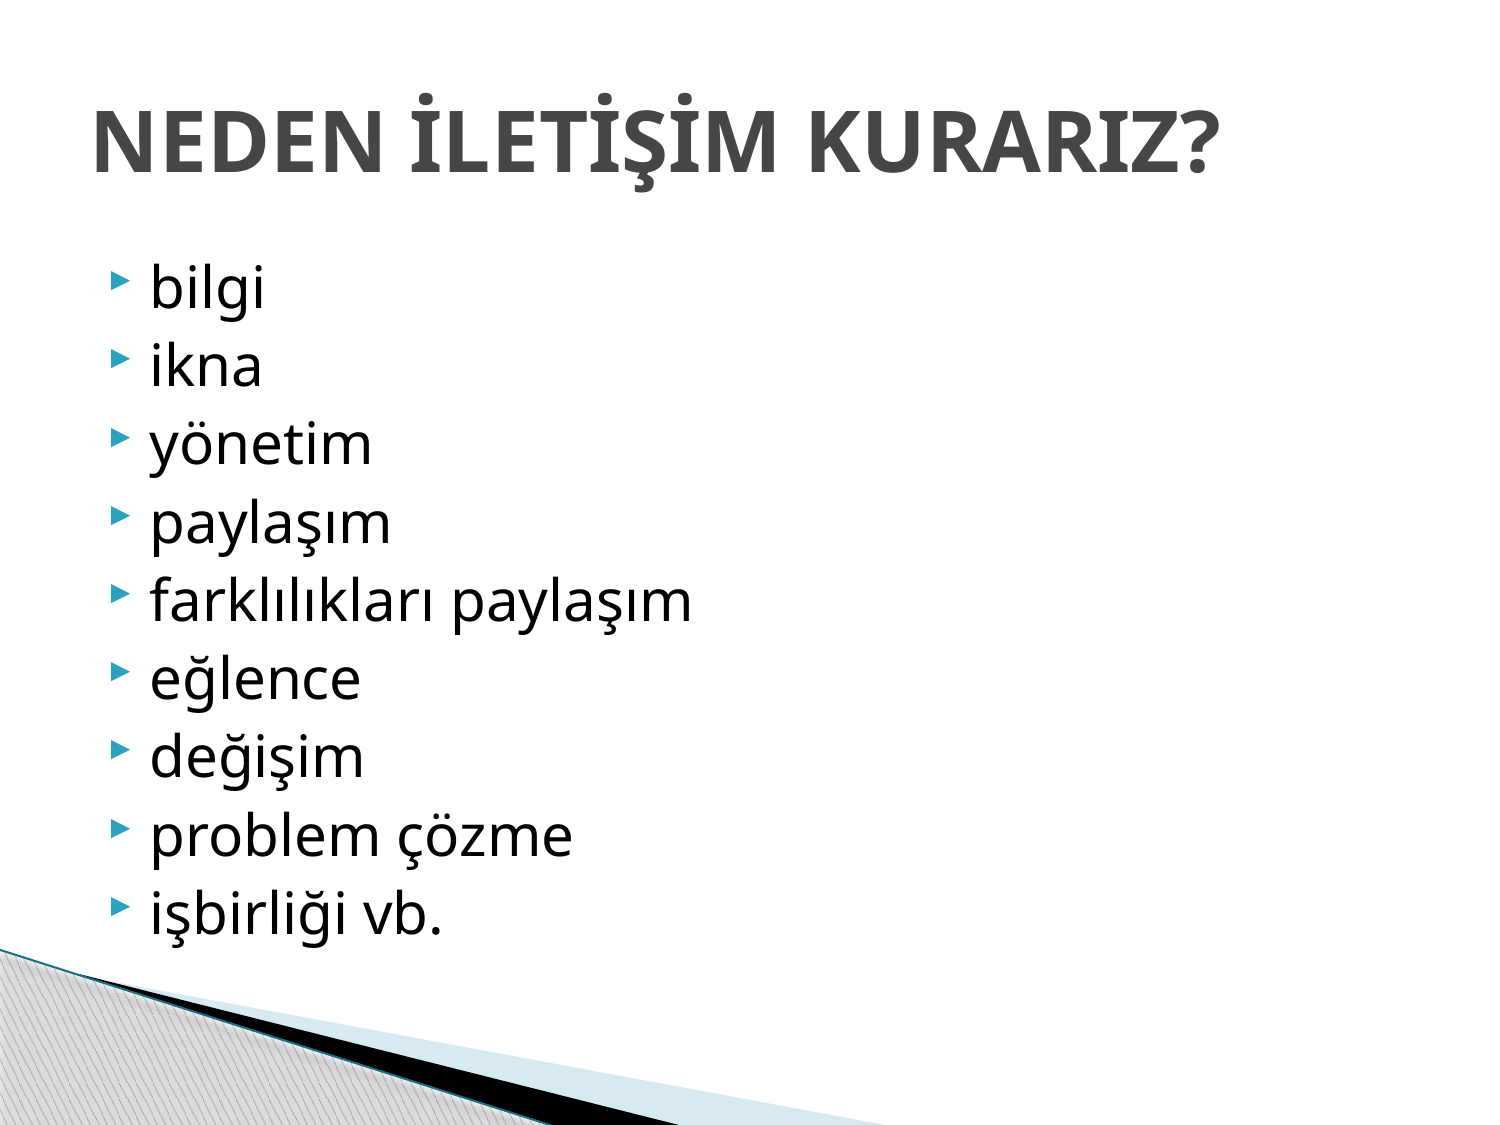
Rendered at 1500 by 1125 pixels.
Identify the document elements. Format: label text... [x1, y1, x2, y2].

title NEDEN İLETİŞİM KURARIZ? [75, 45, 1425, 233]
list bilgi ikna yönetim paylaşım farklılıkları paylaşım eğlence değişim problem çözme işbirliği vb. [75, 243, 1425, 986]
